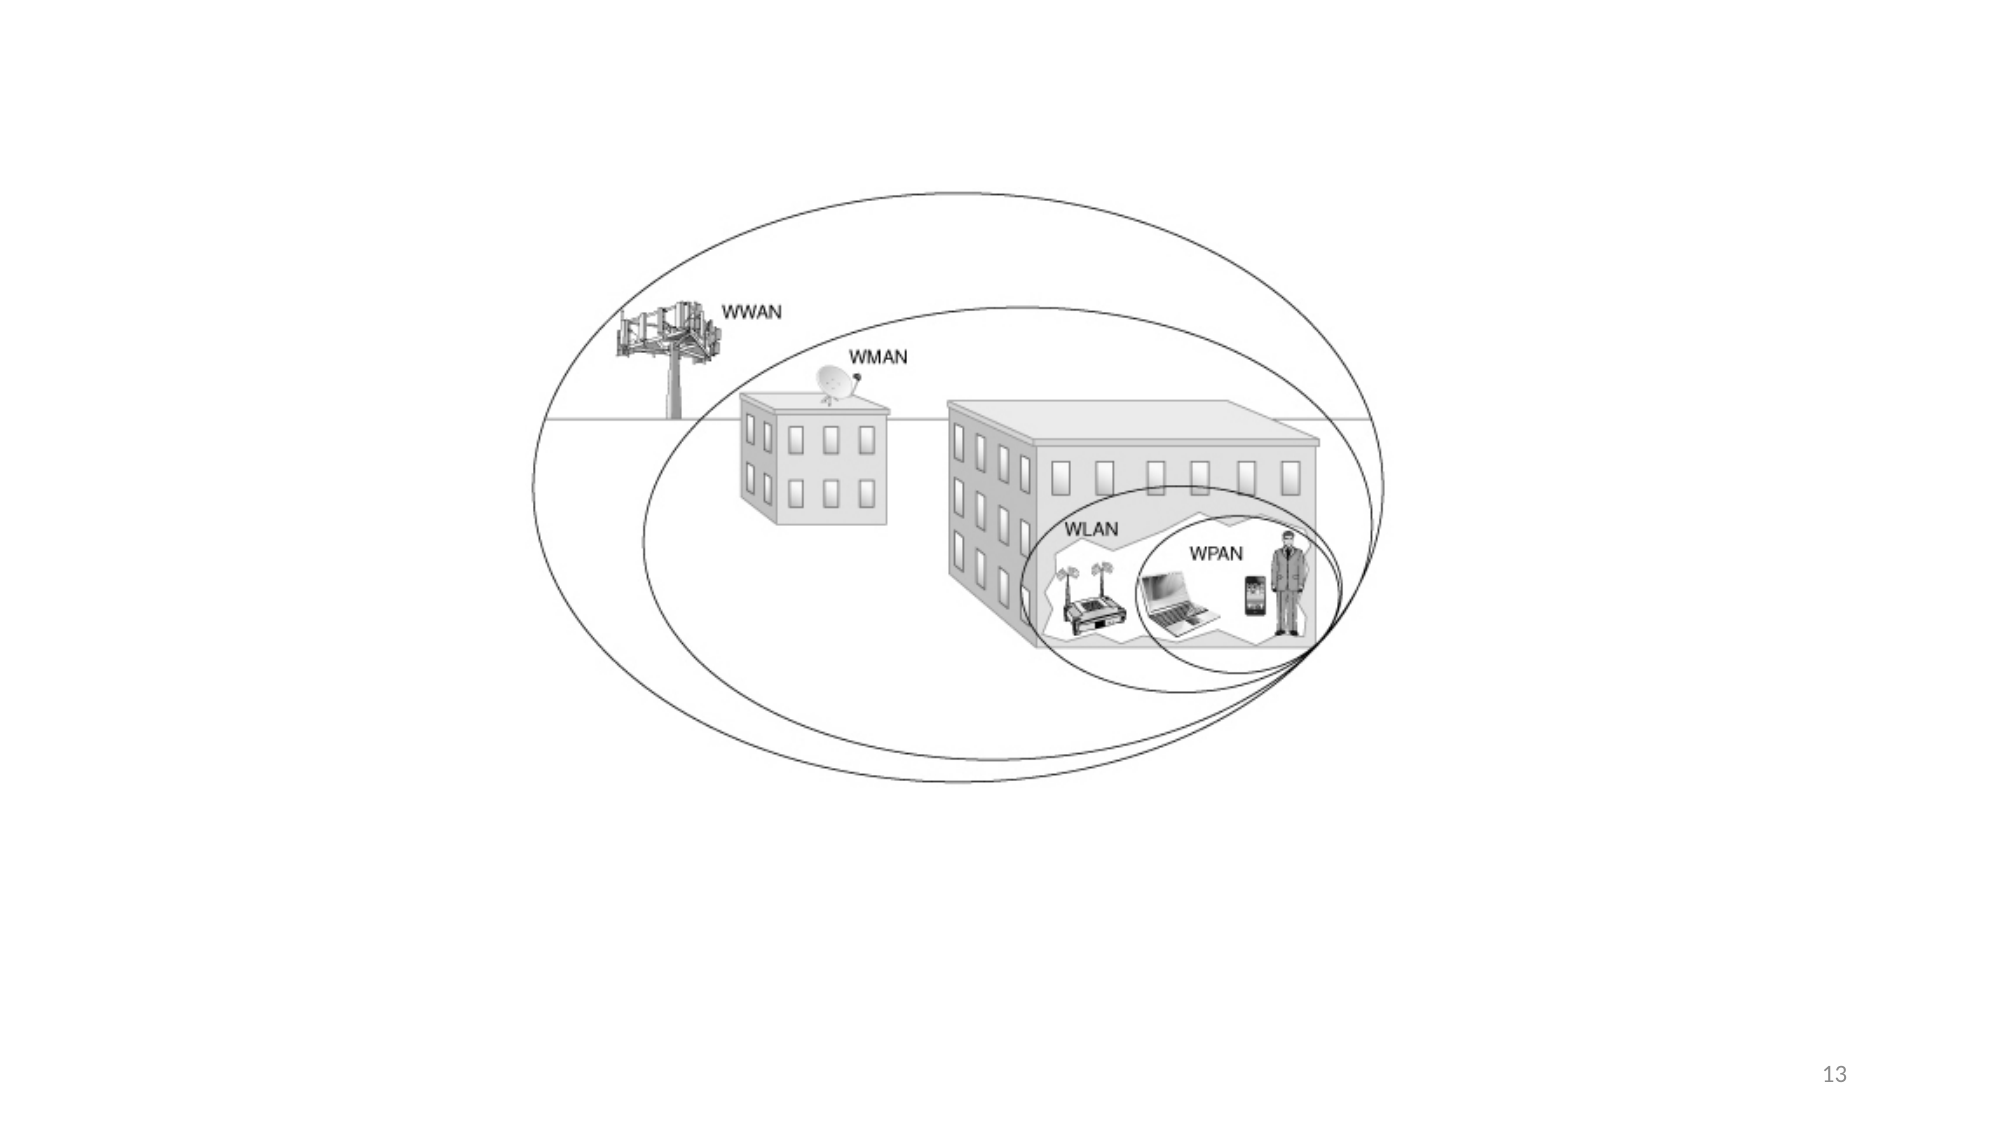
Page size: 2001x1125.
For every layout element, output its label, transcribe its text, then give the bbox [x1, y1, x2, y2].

slide_number 13 [1412, 1042, 1863, 1103]
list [524, 187, 1397, 788]
